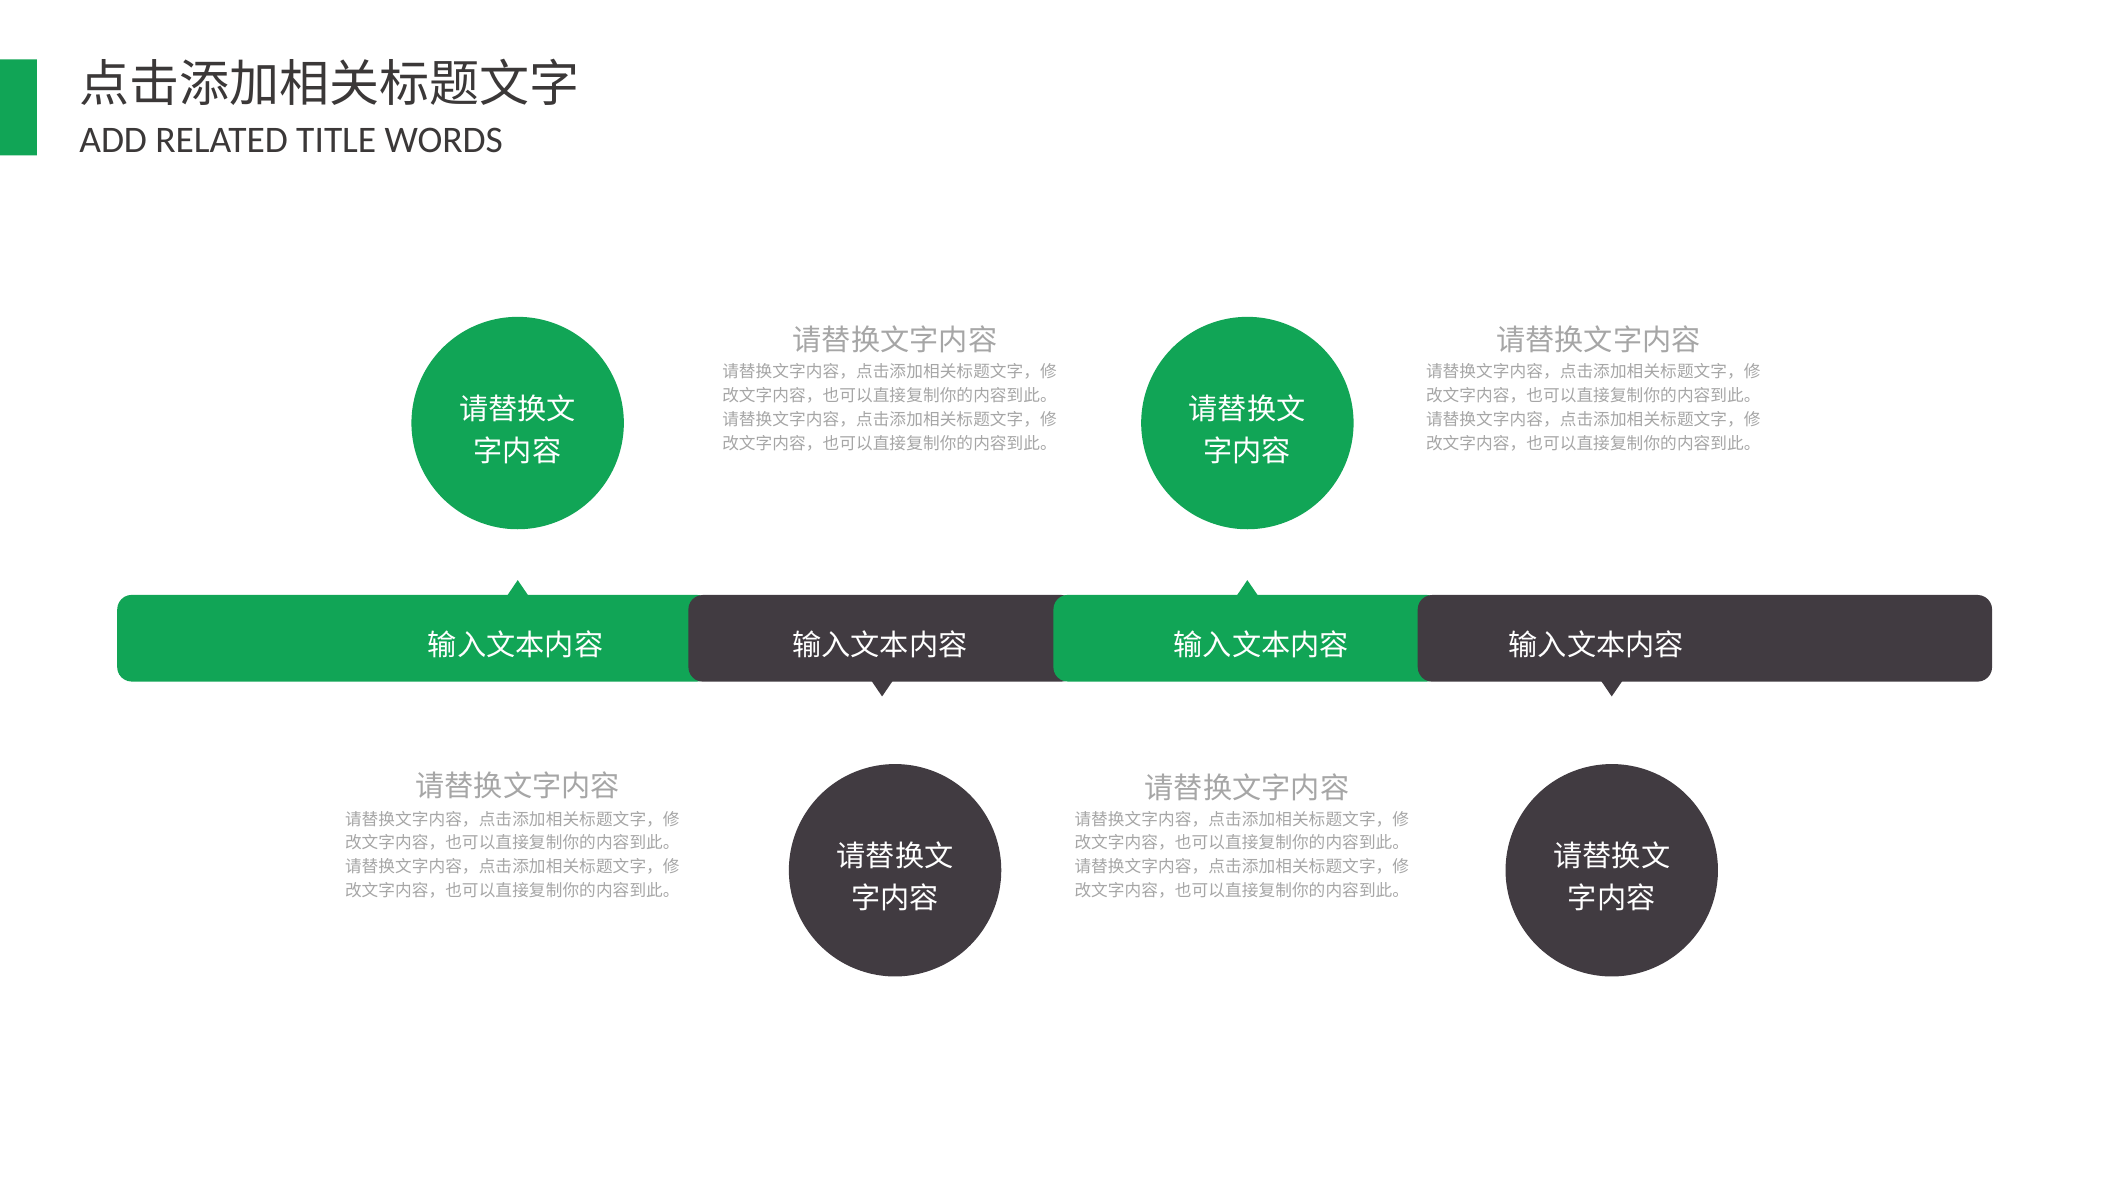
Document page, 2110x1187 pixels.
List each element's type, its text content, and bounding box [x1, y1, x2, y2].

text_box 点击添加相关标题文字 [63, 43, 596, 120]
text_box [1505, 764, 1718, 977]
text_box 请替换文字内容 [1549, 830, 1675, 915]
text_box 请替换文字内容，点击添加相关标题文字，修改文字内容，也可以直接复制你的内容到此。请替换文字内容，点击添加相关标题文字，修改文字内容，也可以直接复制你的内容到此。 [345, 804, 691, 901]
text_box [411, 316, 624, 530]
text_box 请替换文字内容 [1184, 383, 1310, 468]
text_box 请替换文字内容 [398, 760, 638, 803]
text_box [788, 764, 1002, 977]
text_box 请替换文字内容，点击添加相关标题文字，修改文字内容，也可以直接复制你的内容到此。请替换文字内容，点击添加相关标题文字，修改文字内容，也可以直接复制你的内容到此。 [722, 357, 1068, 453]
text_box [1141, 316, 1354, 530]
text_box 请替换文字内容 [1478, 314, 1719, 357]
text_box 请替换文字内容，点击添加相关标题文字，修改文字内容，也可以直接复制你的内容到此。请替换文字内容，点击添加相关标题文字，修改文字内容，也可以直接复制你的内容到此。 [1074, 804, 1420, 901]
text_box 请替换文字内容，点击添加相关标题文字，修改文字内容，也可以直接复制你的内容到此。请替换文字内容，点击添加相关标题文字，修改文字内容，也可以直接复制你的内容到此。 [1426, 357, 1772, 453]
text_box 请替换文字内容 [1127, 762, 1367, 805]
text_box 请替换文字内容 [832, 830, 958, 915]
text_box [1053, 580, 1442, 682]
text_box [117, 580, 712, 682]
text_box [1417, 594, 1993, 697]
text_box 请替换文字内容 [455, 383, 581, 468]
text_box 请替换文字内容 [775, 314, 1015, 357]
text_box ADD RELATED TITLE WORDS [63, 107, 520, 169]
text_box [688, 594, 1076, 697]
